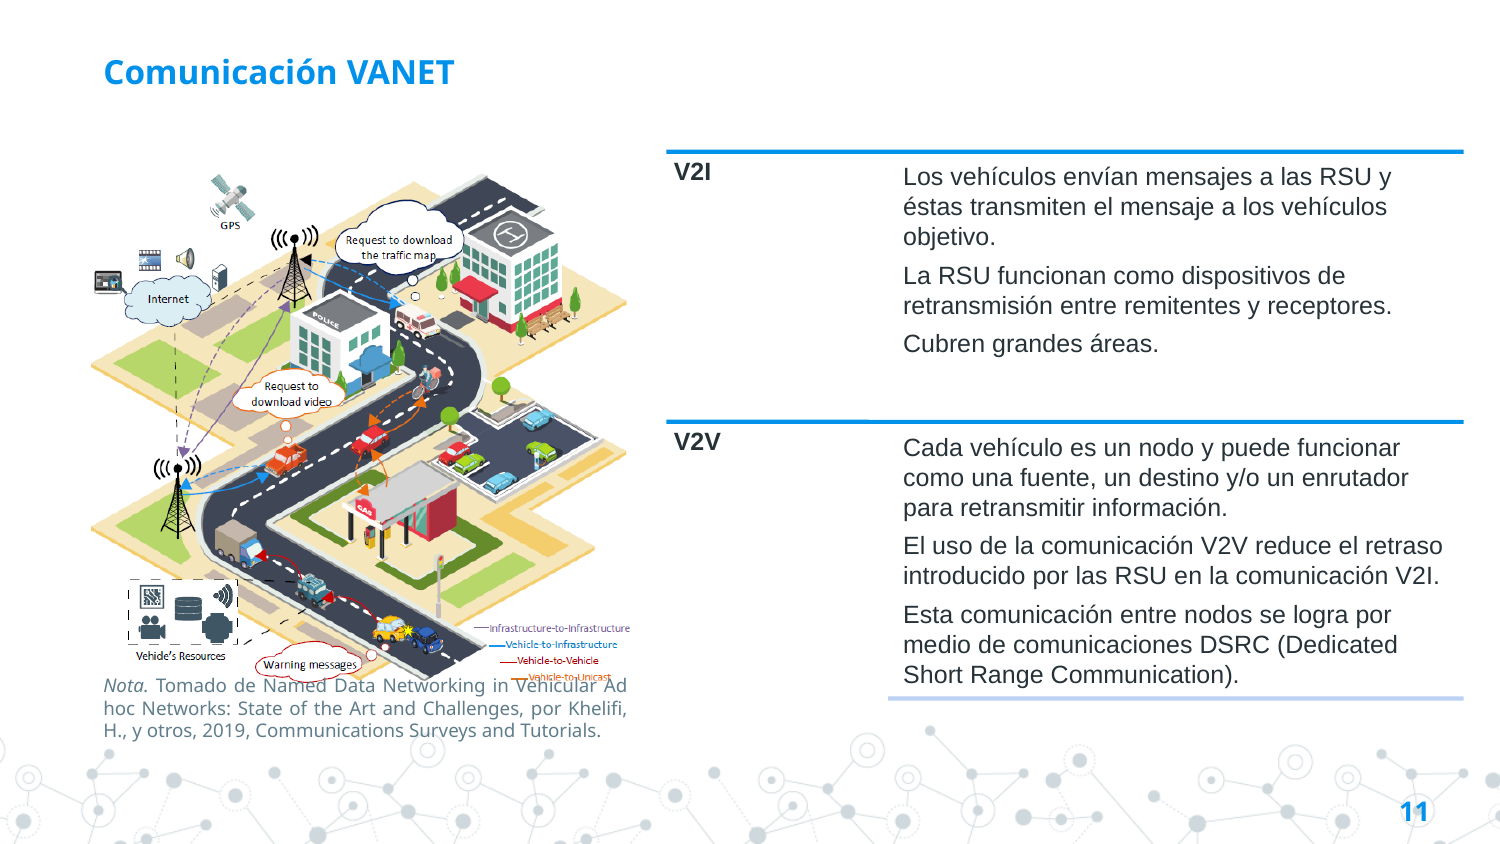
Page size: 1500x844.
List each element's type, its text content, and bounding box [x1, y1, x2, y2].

slide_number 11 [0, 779, 1446, 844]
text_box Comunicación VANET [88, 35, 593, 130]
text_box Nota. Tomado de Named Data Networking in Vehicular Ad hoc Networks: State of the Art and Challenges, por Khelifi, H., y otros, 2019, Communications Surveys and Tutorials. [88, 700, 642, 771]
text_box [665, 151, 1464, 404]
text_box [665, 421, 1464, 737]
picture [0, 0, 1500, 844]
